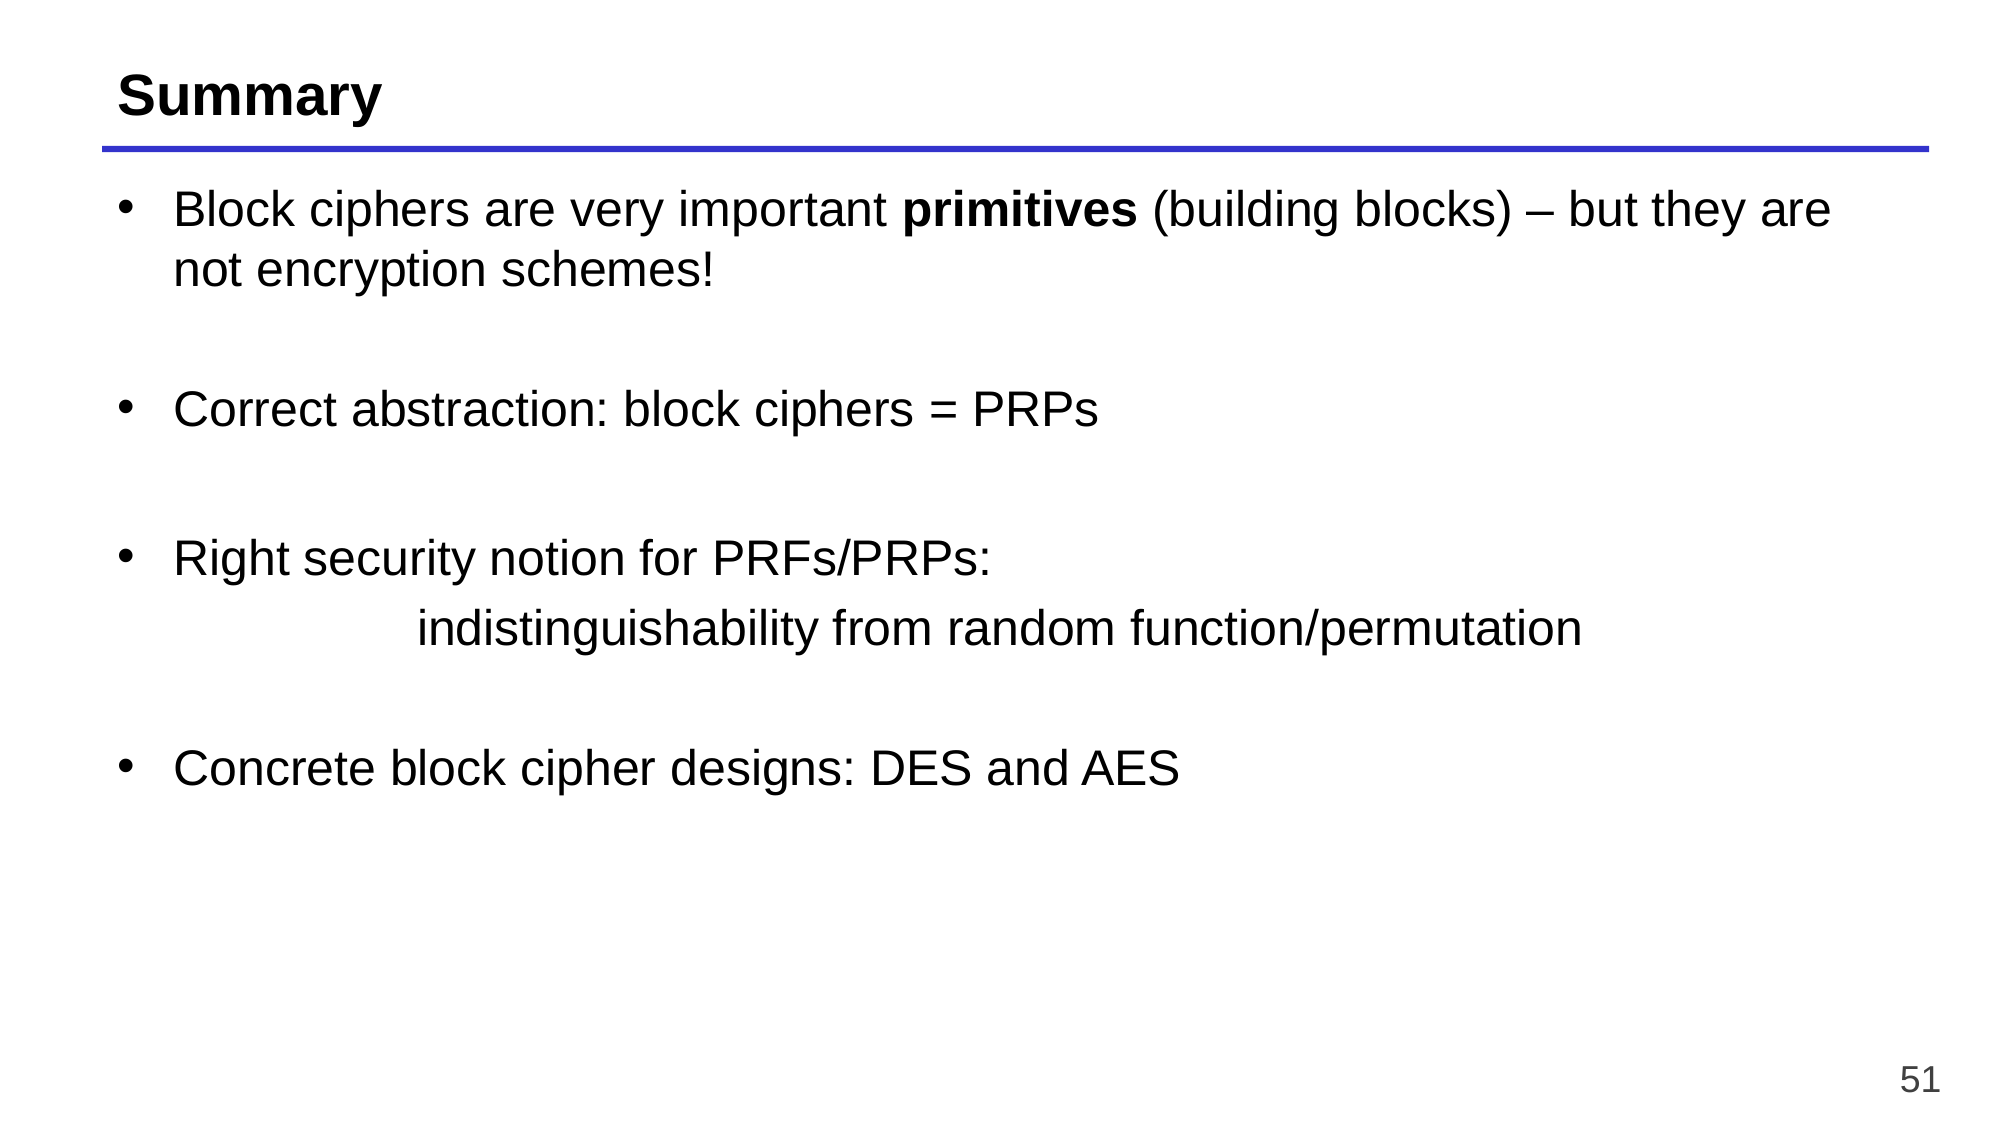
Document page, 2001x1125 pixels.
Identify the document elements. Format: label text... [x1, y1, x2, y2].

title Summary [102, 54, 1930, 130]
slide_number 51 [1539, 1047, 1957, 1101]
list Block ciphers are very important primitives (building blocks) – but they are not encryption schemes! Correct abstraction: block ciphers = PRPs Right security notion for PRFs/PRPs: indistinguishability from random function/permutation Concrete block cipher designs: DES and AES [102, 168, 1930, 1000]
